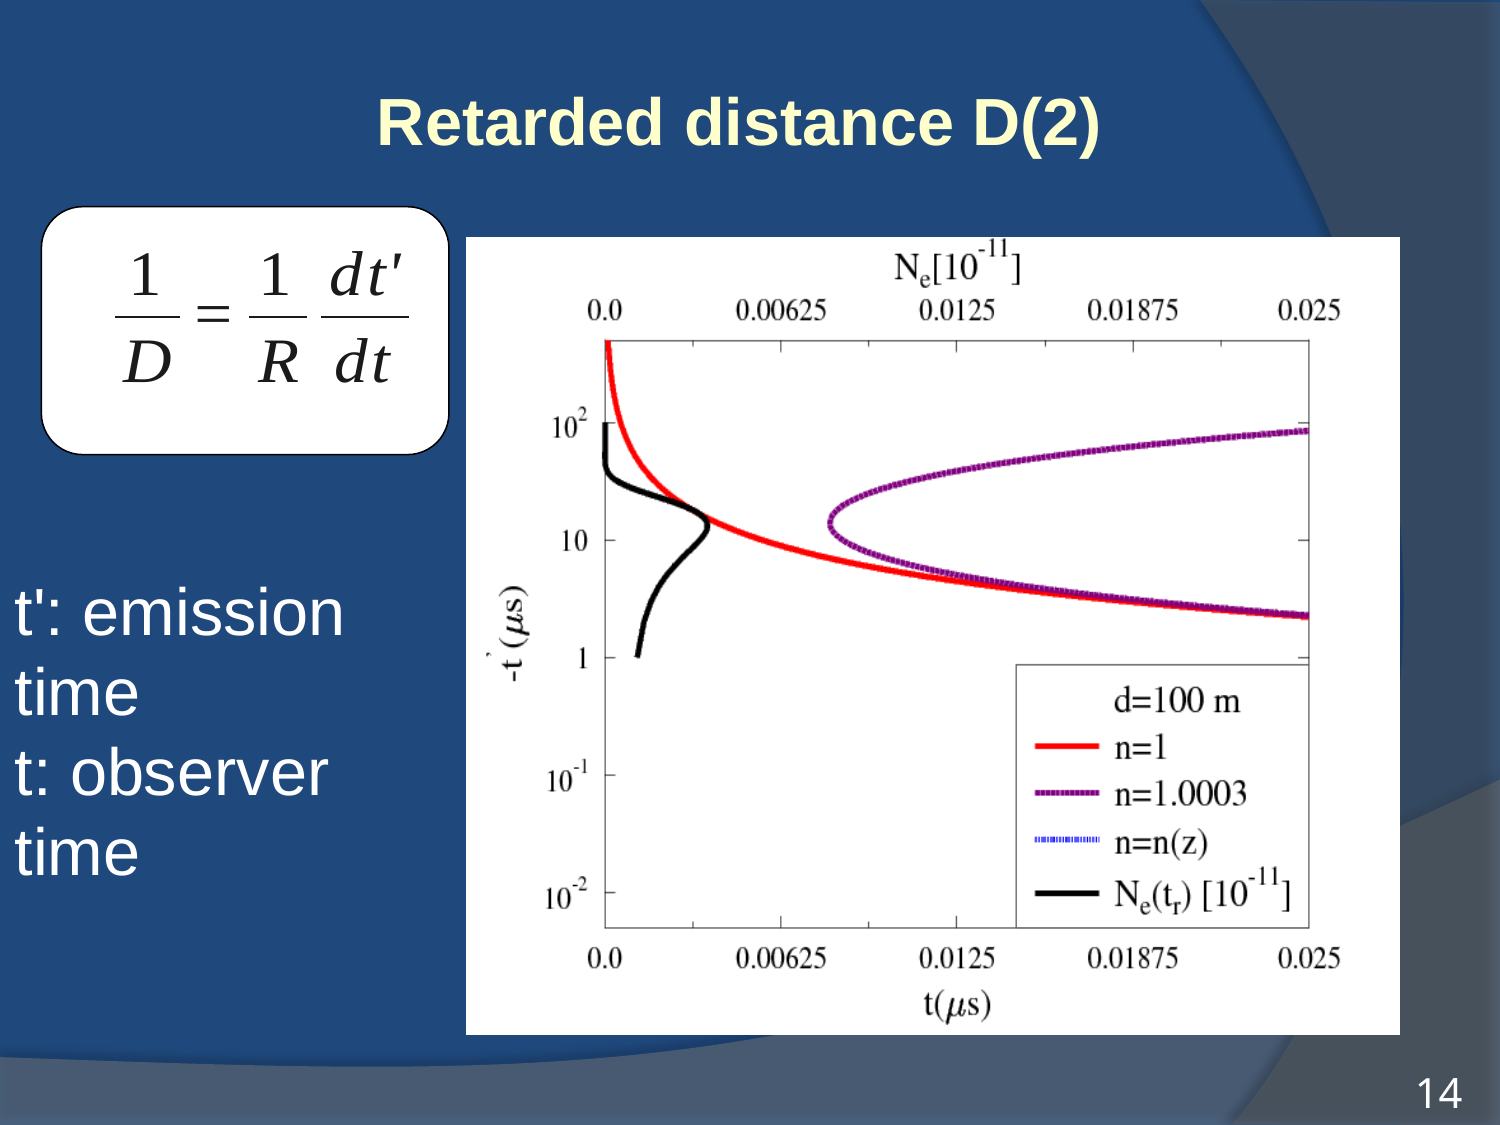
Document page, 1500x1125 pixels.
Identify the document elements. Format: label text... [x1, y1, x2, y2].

text_box 14 [1400, 1058, 1500, 1125]
text_box t': emission time t: observer time [0, 561, 458, 896]
text_box [41, 211, 448, 455]
title Retarded distance D(2) [64, 0, 1415, 220]
picture [466, 237, 1401, 1036]
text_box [91, 235, 444, 413]
